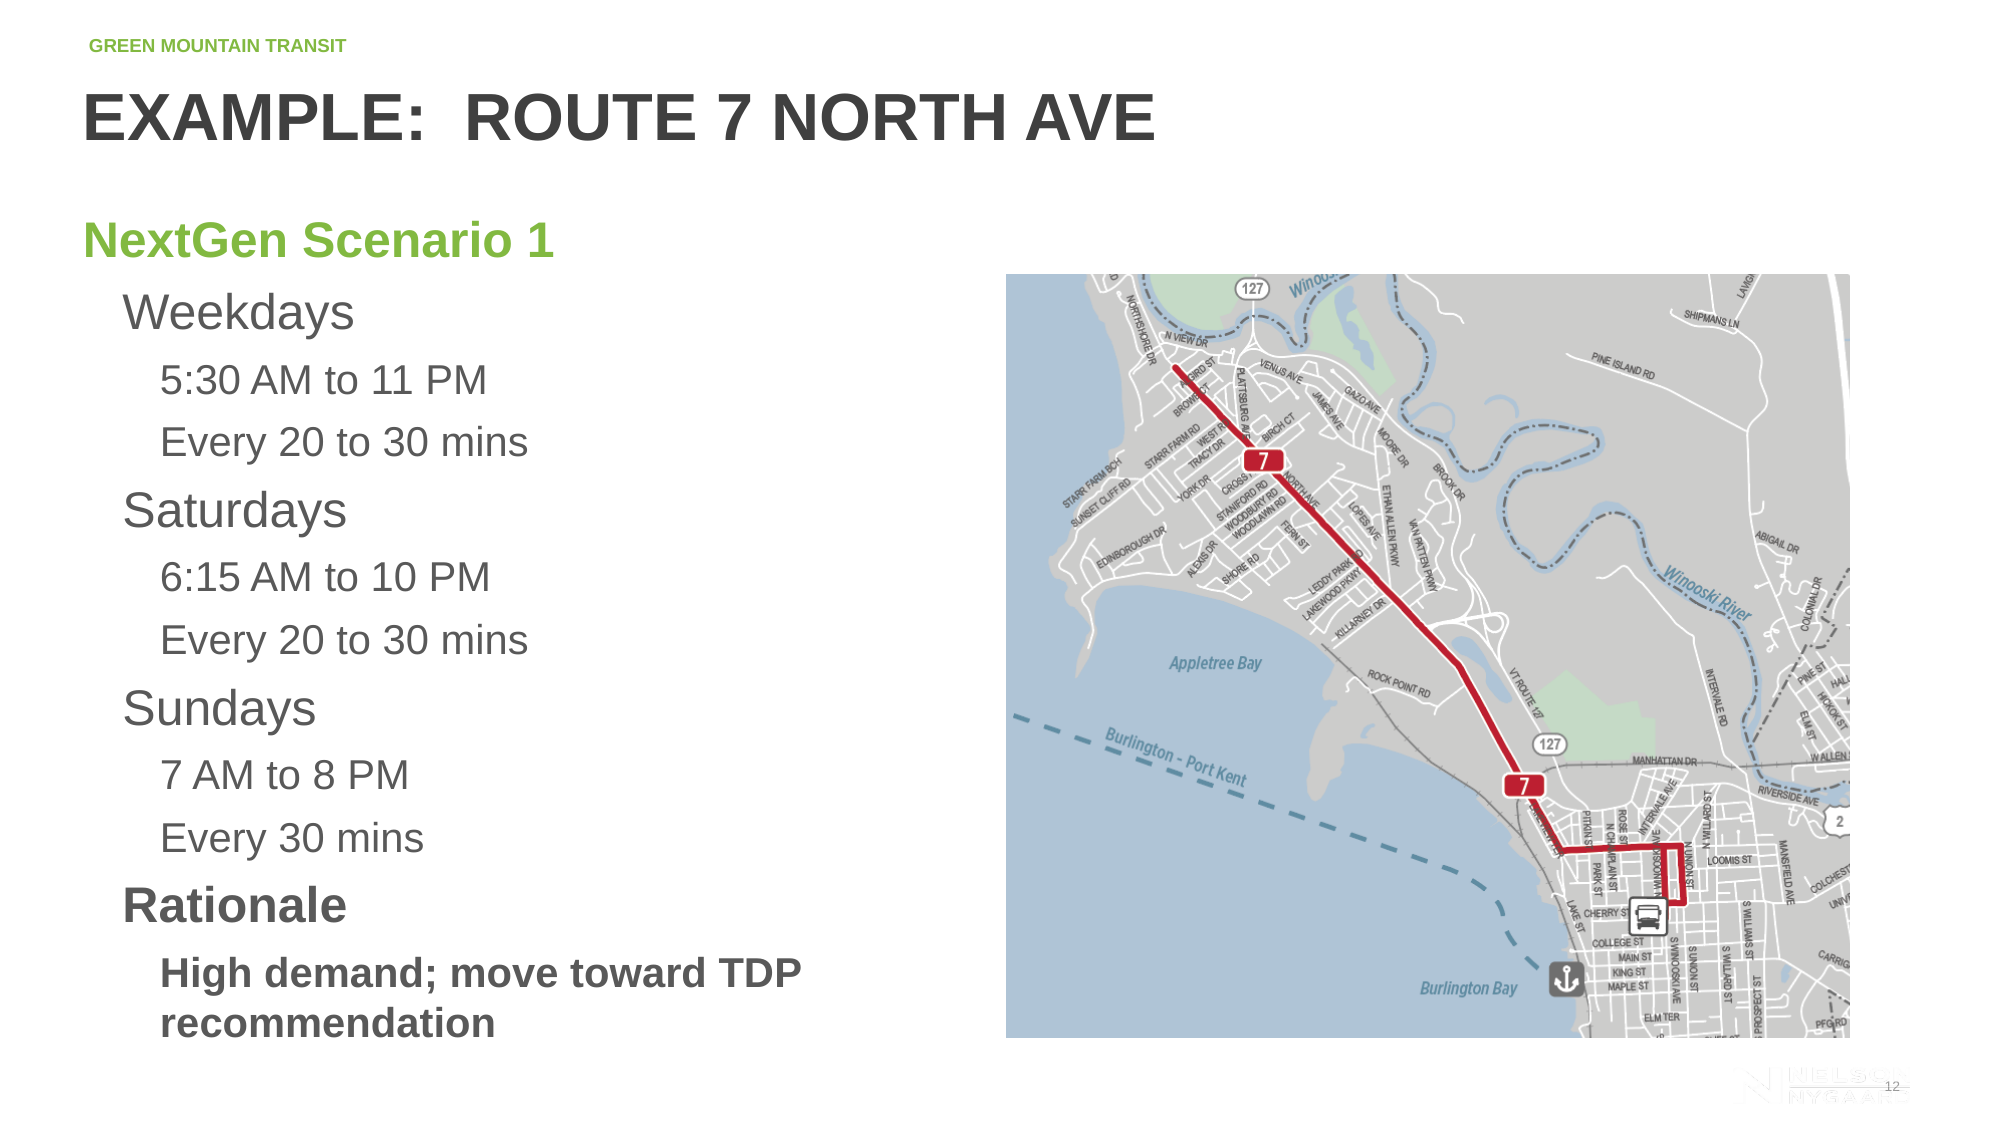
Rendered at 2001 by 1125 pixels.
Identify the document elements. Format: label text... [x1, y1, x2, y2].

title Example: Route 7 North Ave [67, 53, 1900, 174]
list NextGen Scenario 1 Weekdays 5:30 AM to 11 PM Every 20 to 30 mins Saturdays 6:15 AM to 10 PM Every 20 to 30 mins Sundays 7 AM to 8 PM Every 30 mins Rationale High demand; move toward TDP recommendation [67, 200, 896, 1048]
picture [1005, 274, 1851, 1038]
slide_number 12 [1850, 1069, 1900, 1101]
picture [1733, 1067, 1910, 1104]
